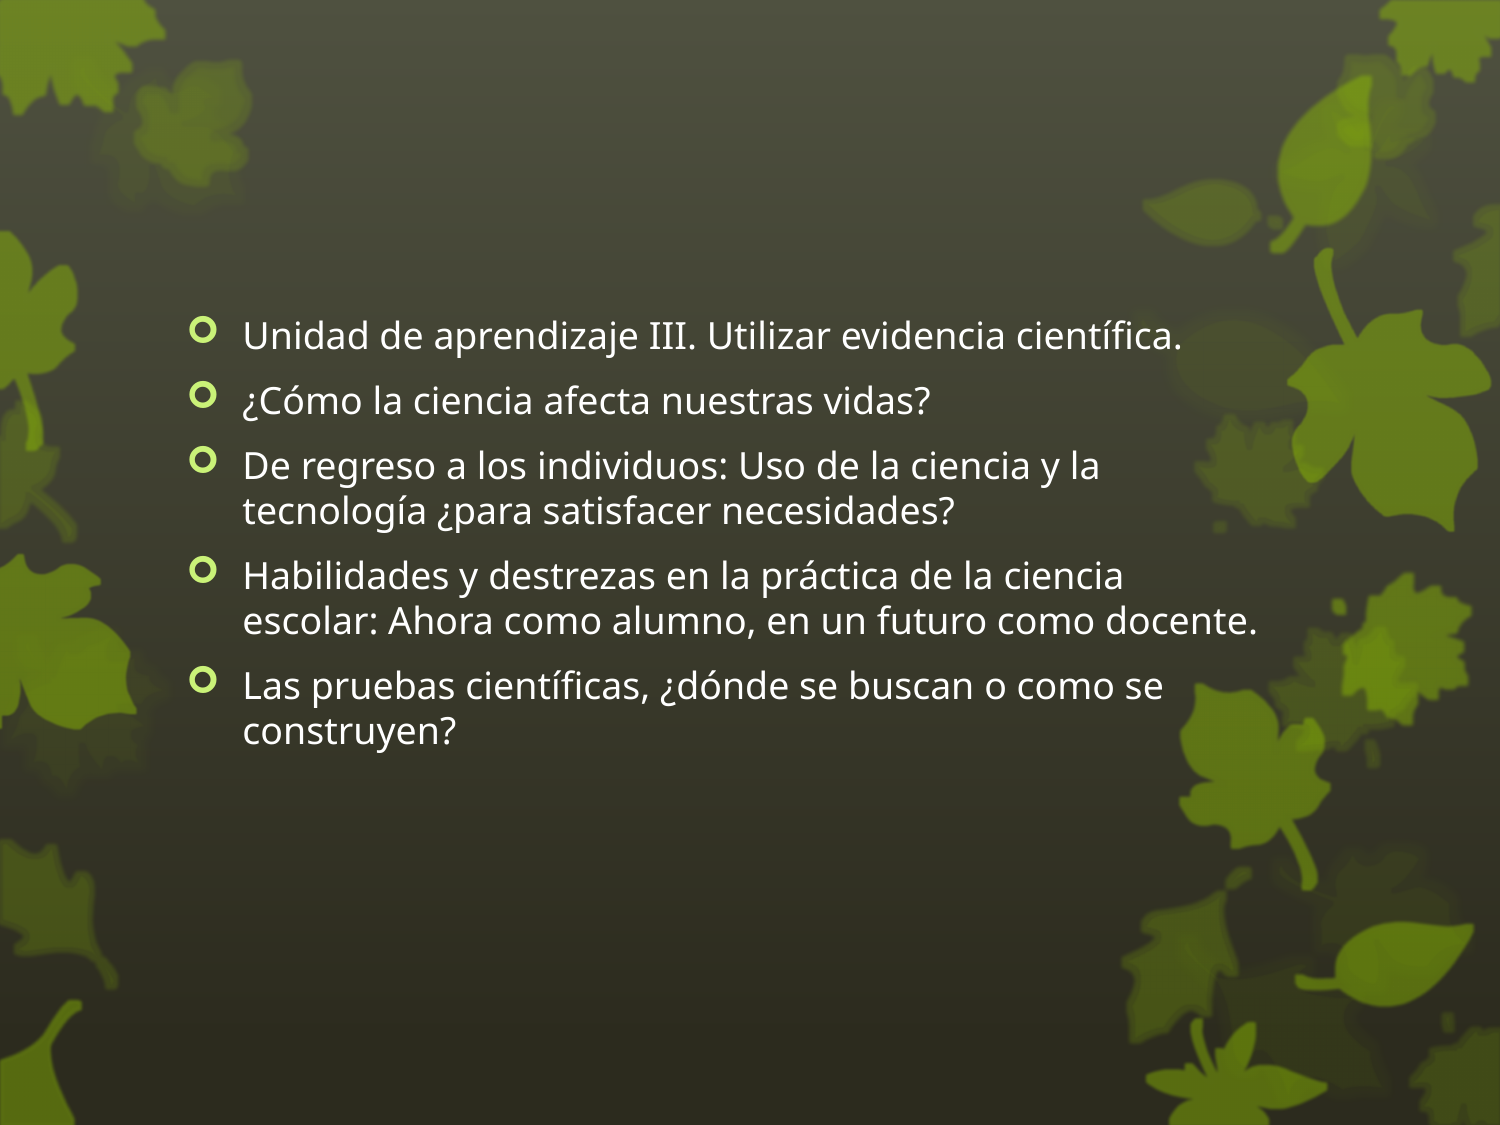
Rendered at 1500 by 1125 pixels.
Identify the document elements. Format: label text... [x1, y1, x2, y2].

list Unidad de aprendizaje III. Utilizar evidencia científica. ¿Cómo la ciencia afecta nuestras vidas? De regreso a los individuos: Uso de la ciencia y la tecnología ¿para satisfacer necesidades? Habilidades y destrezas en la práctica de la ciencia escolar: Ahora como alumno, en un futuro como docente. Las pruebas científicas, ¿dónde se buscan o como se construyen? [171, 172, 1283, 957]
